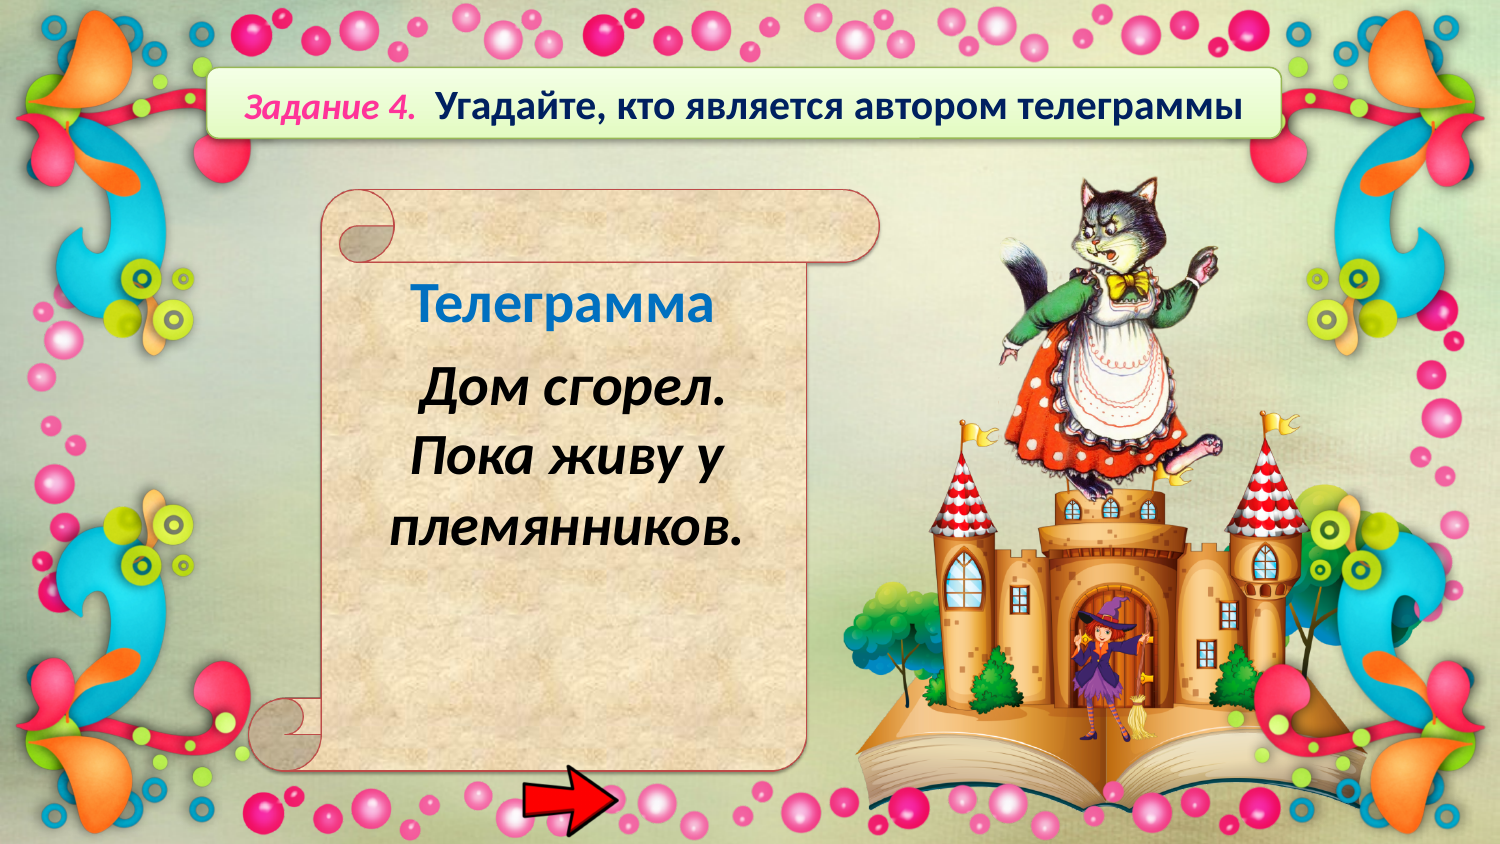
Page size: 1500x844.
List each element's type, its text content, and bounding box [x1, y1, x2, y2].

picture [0, 0, 1500, 844]
picture [915, 1, 1195, 66]
text_box Задание 4. Угадайте, кто является автором телеграммы [205, 66, 1283, 140]
